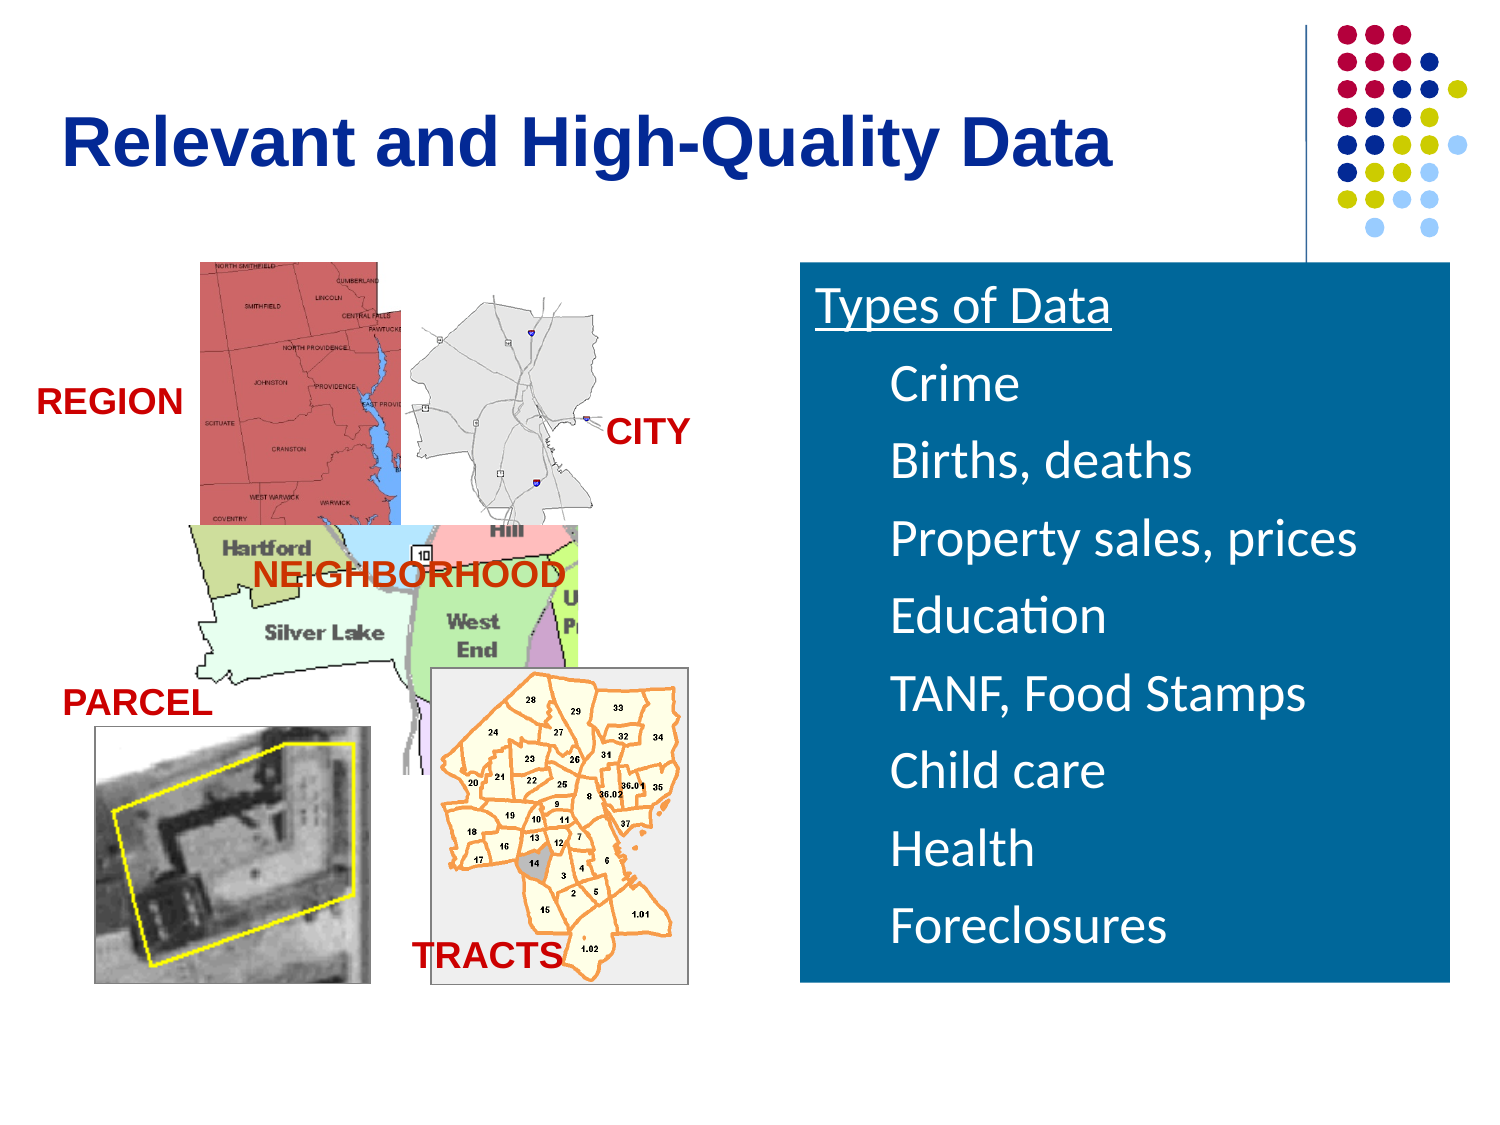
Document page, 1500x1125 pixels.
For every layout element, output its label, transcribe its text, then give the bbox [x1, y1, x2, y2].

text_box Relevant and High-Quality Data [46, 88, 1283, 188]
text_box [401, 287, 708, 523]
picture [199, 262, 437, 524]
text_box Types of Data Crime Births, deaths Property sales, prices Education TANF, Food Stamps Child care Health Foreclosures [800, 262, 1450, 983]
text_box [395, 668, 688, 985]
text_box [165, 524, 813, 776]
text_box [46, 670, 370, 984]
text_box REGION [21, 369, 194, 430]
